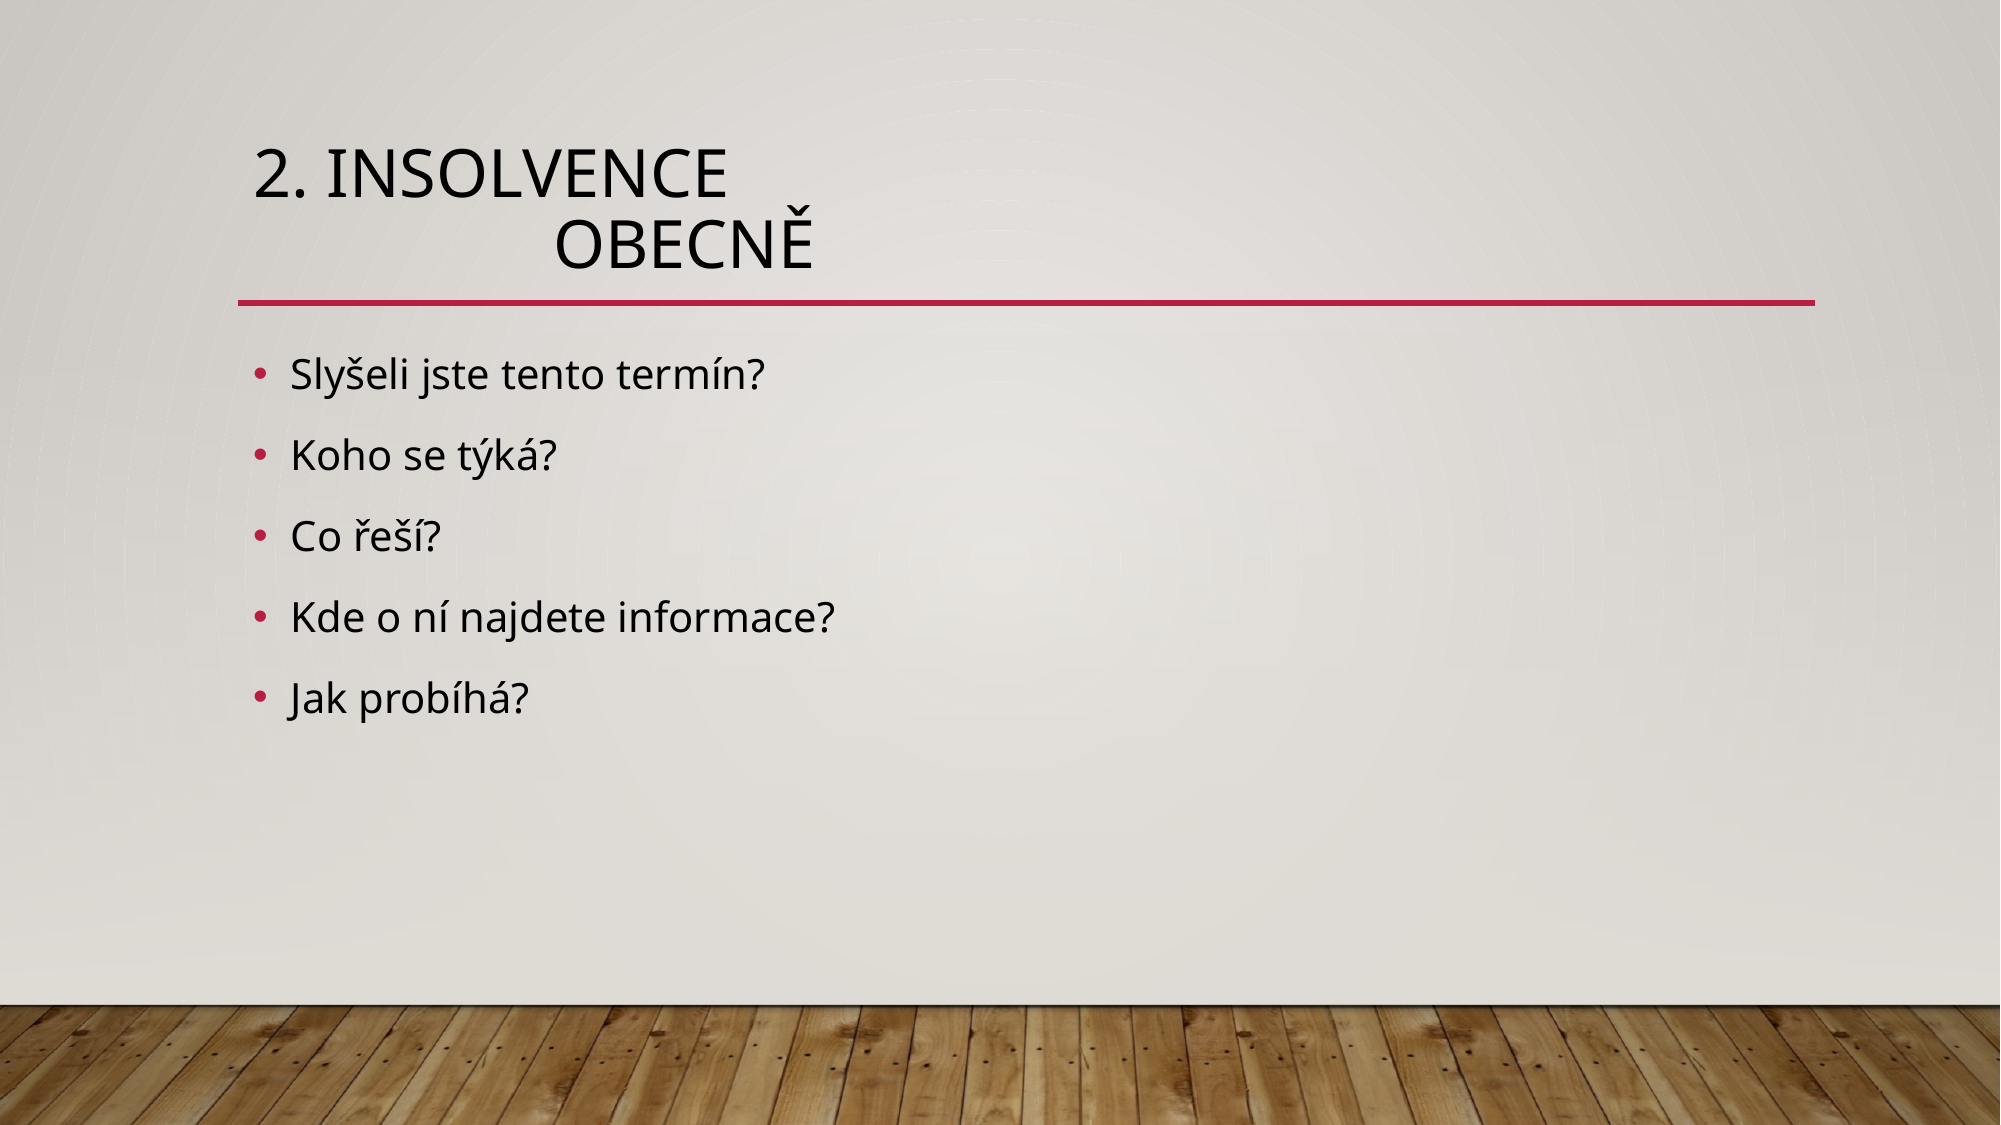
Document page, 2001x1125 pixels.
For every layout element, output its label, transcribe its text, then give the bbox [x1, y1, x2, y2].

title 2. Insolvence Obecně [238, 131, 1814, 305]
list Slyšeli jste tento termín? Koho se týká? Co řeší? Kde o ní najdete informace? Jak probíhá? [238, 330, 1814, 897]
picture [0, 1005, 2000, 1125]
